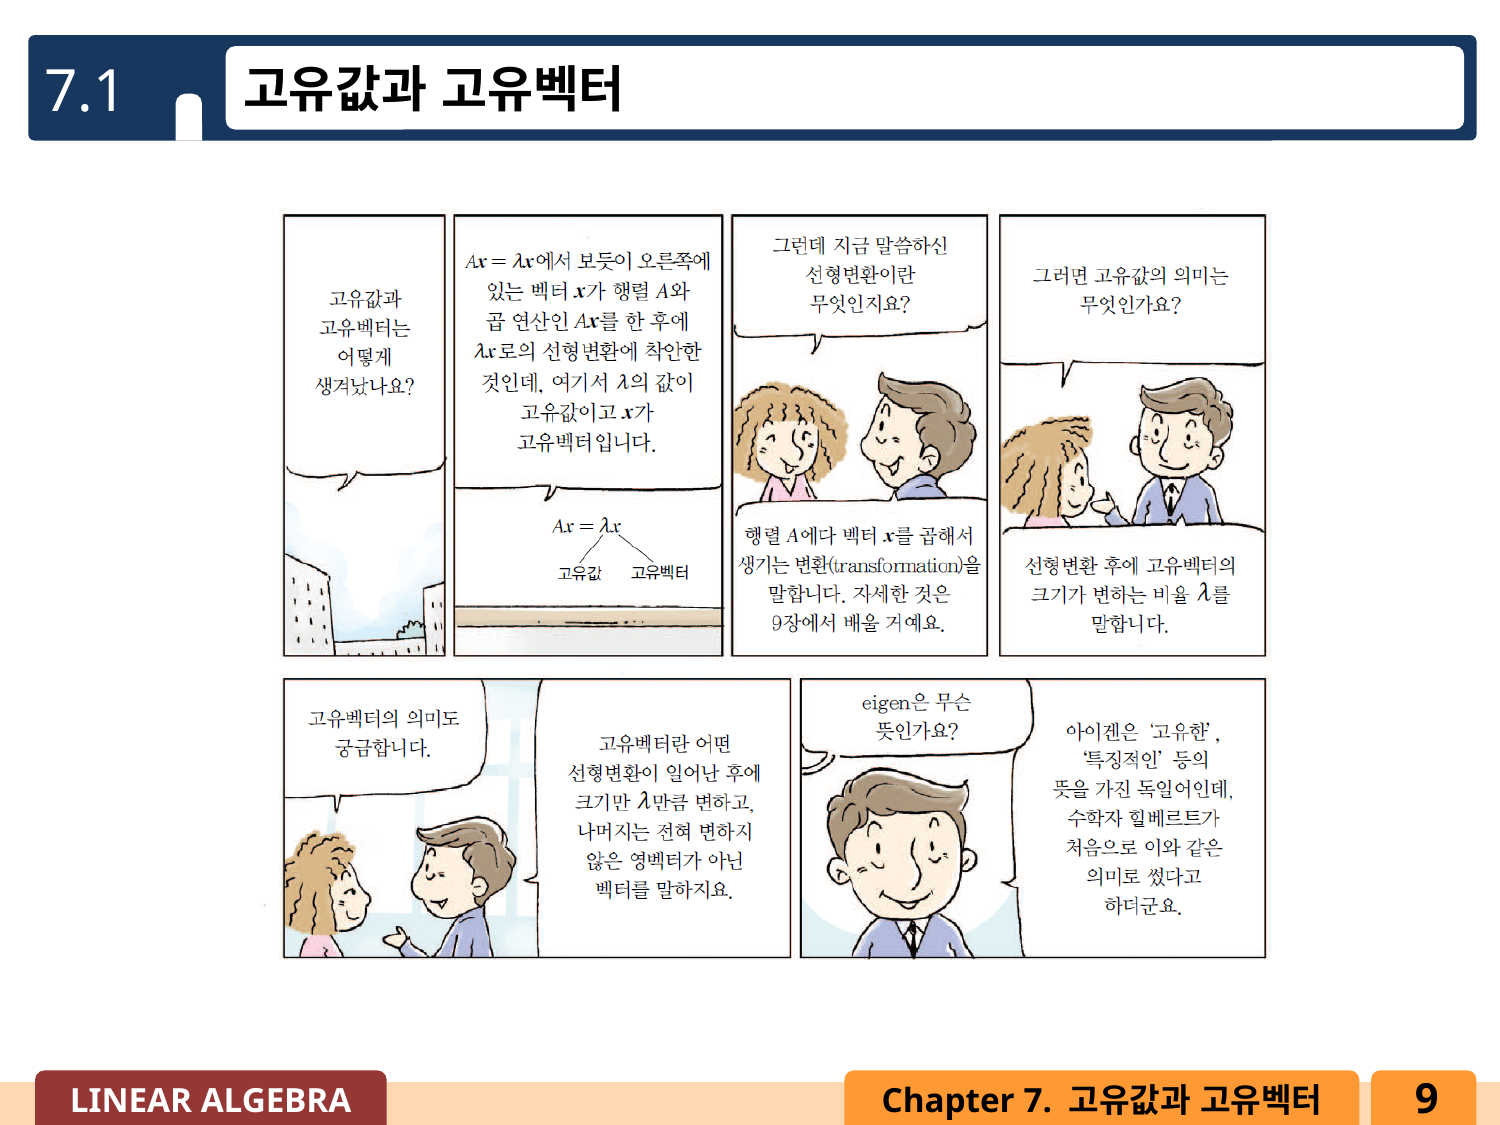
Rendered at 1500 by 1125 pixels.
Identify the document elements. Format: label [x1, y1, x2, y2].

text_box [28, 34, 1477, 141]
picture [253, 207, 1294, 966]
text_box [0, 1070, 1500, 1125]
